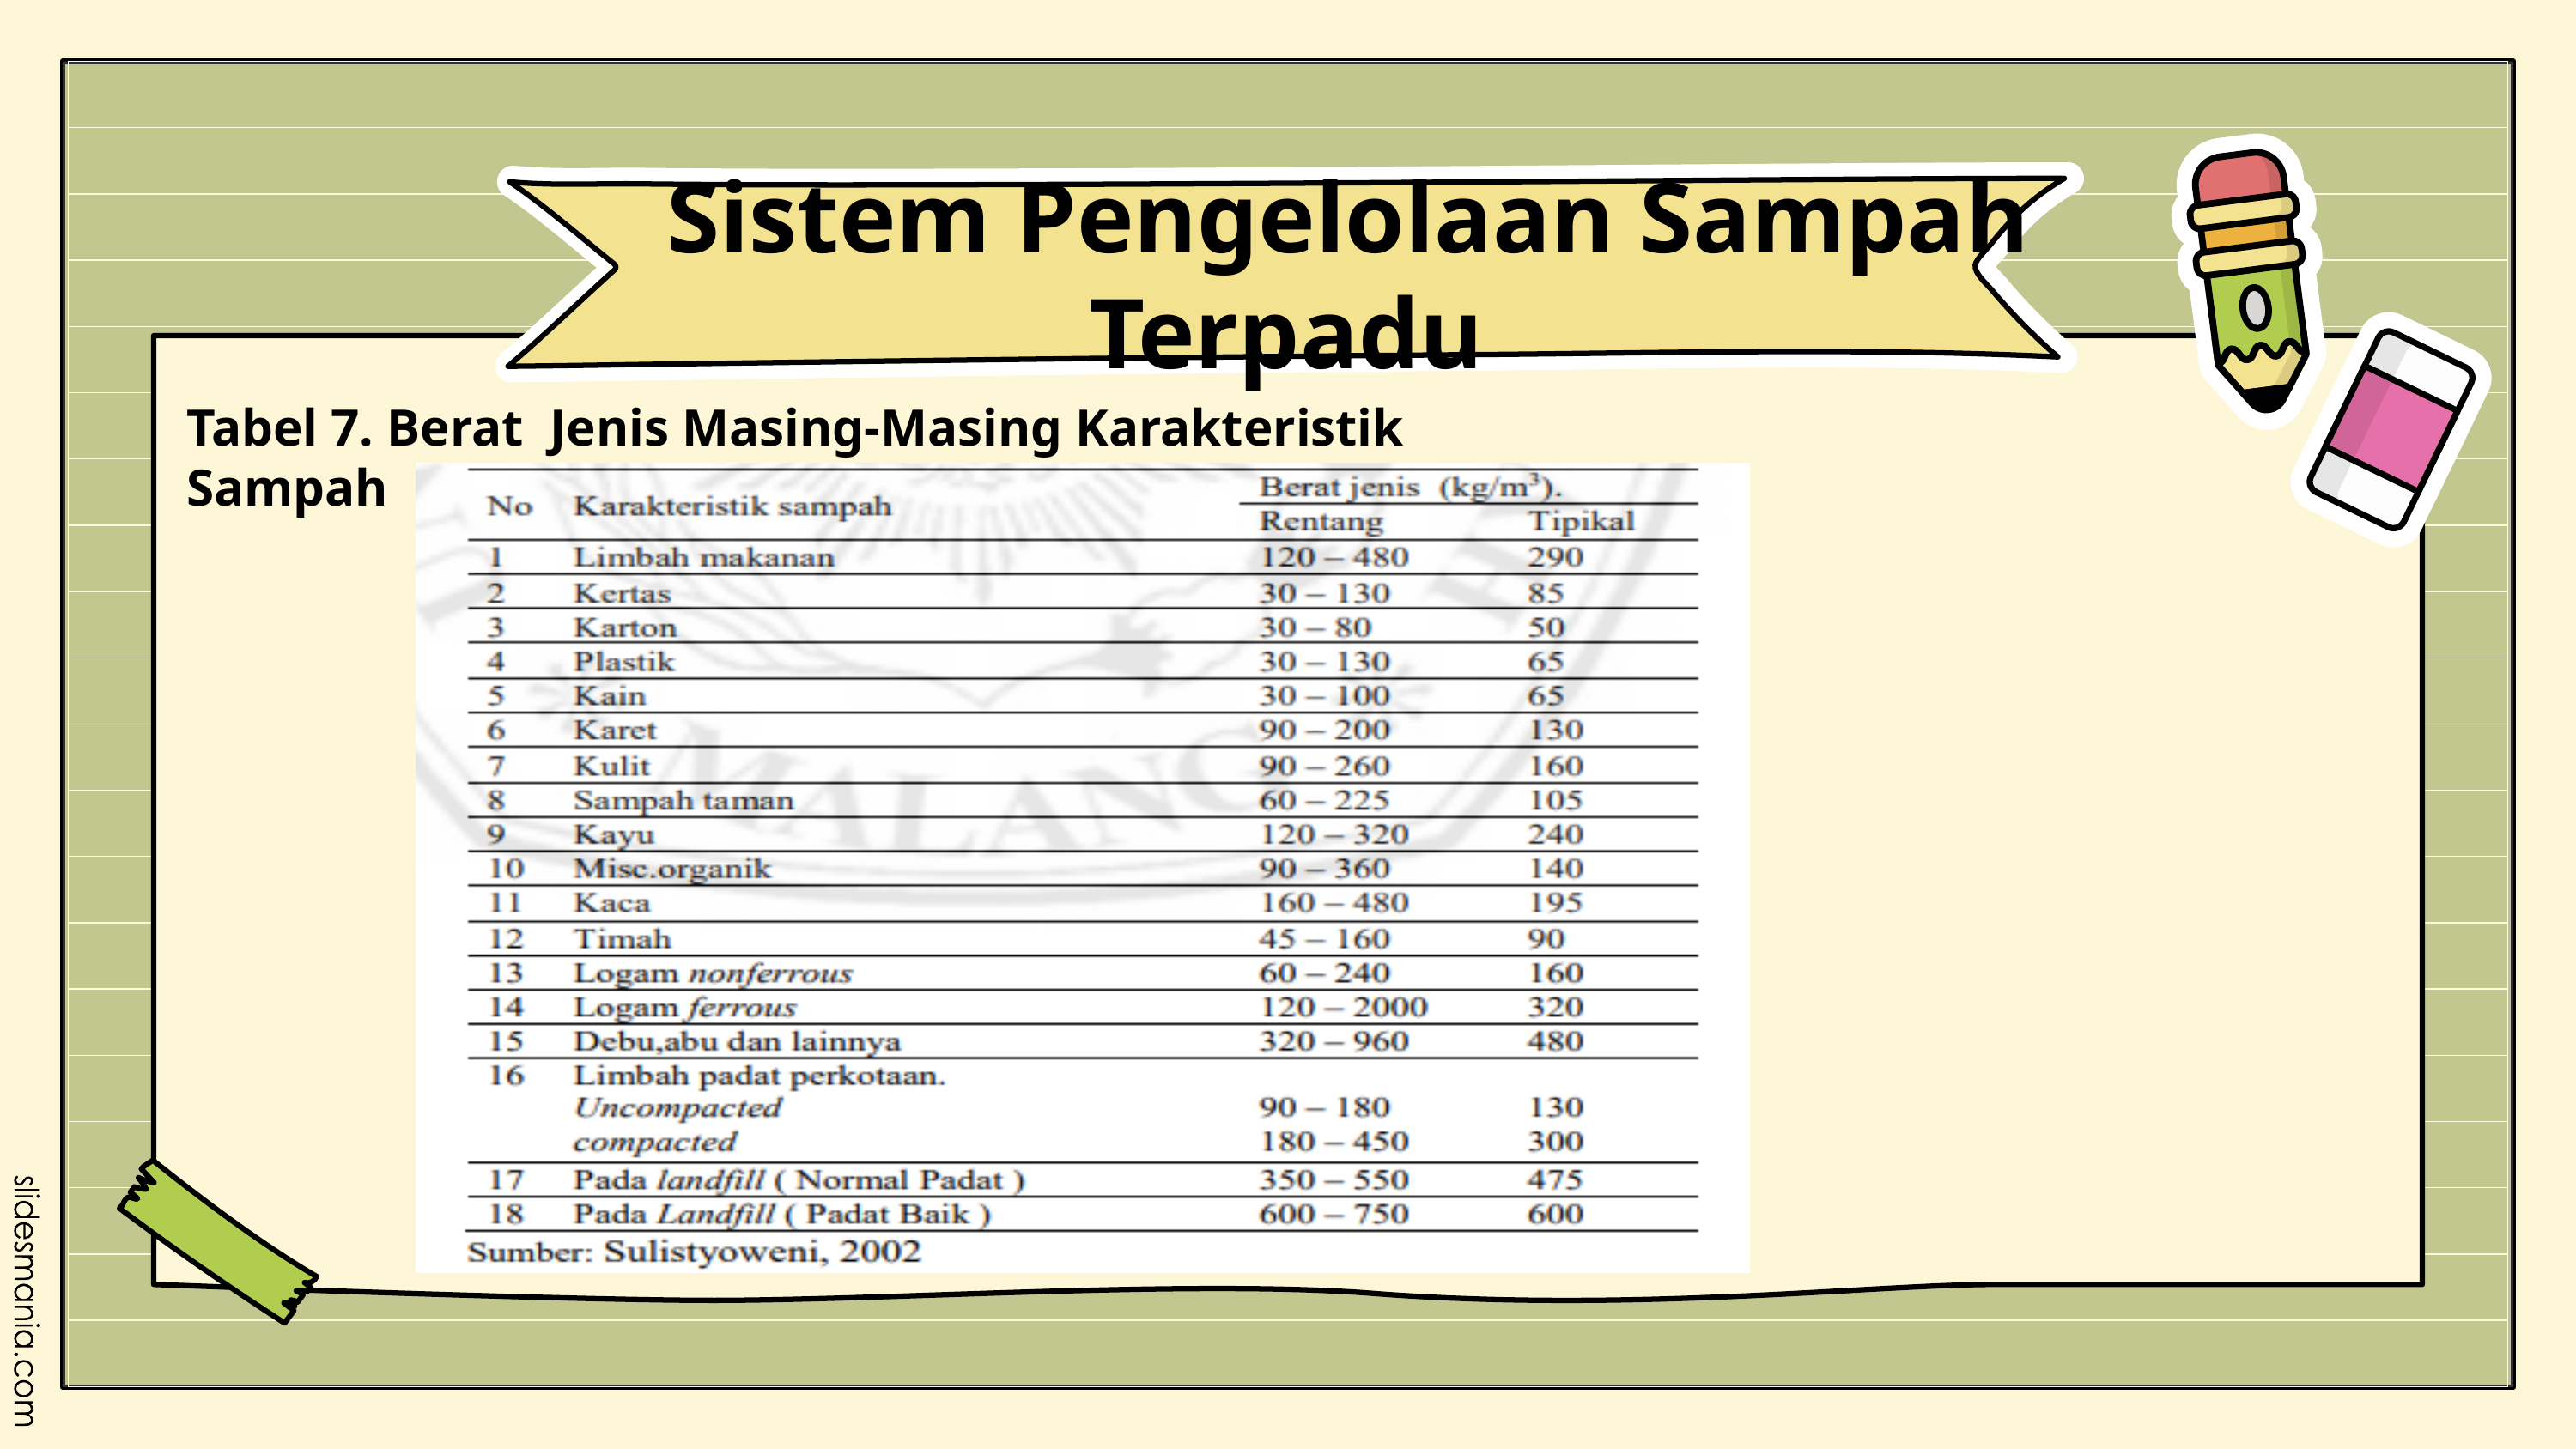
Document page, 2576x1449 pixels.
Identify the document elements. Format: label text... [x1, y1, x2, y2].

text_box Tabel 7. Berat Jenis Masing-Masing Karakteristik Sampah [173, 389, 1613, 523]
text_box [1976, 178, 2069, 357]
picture [415, 463, 1751, 1273]
text_box Sistem Pengelolaan Sampah Terpadu [507, 178, 2065, 367]
